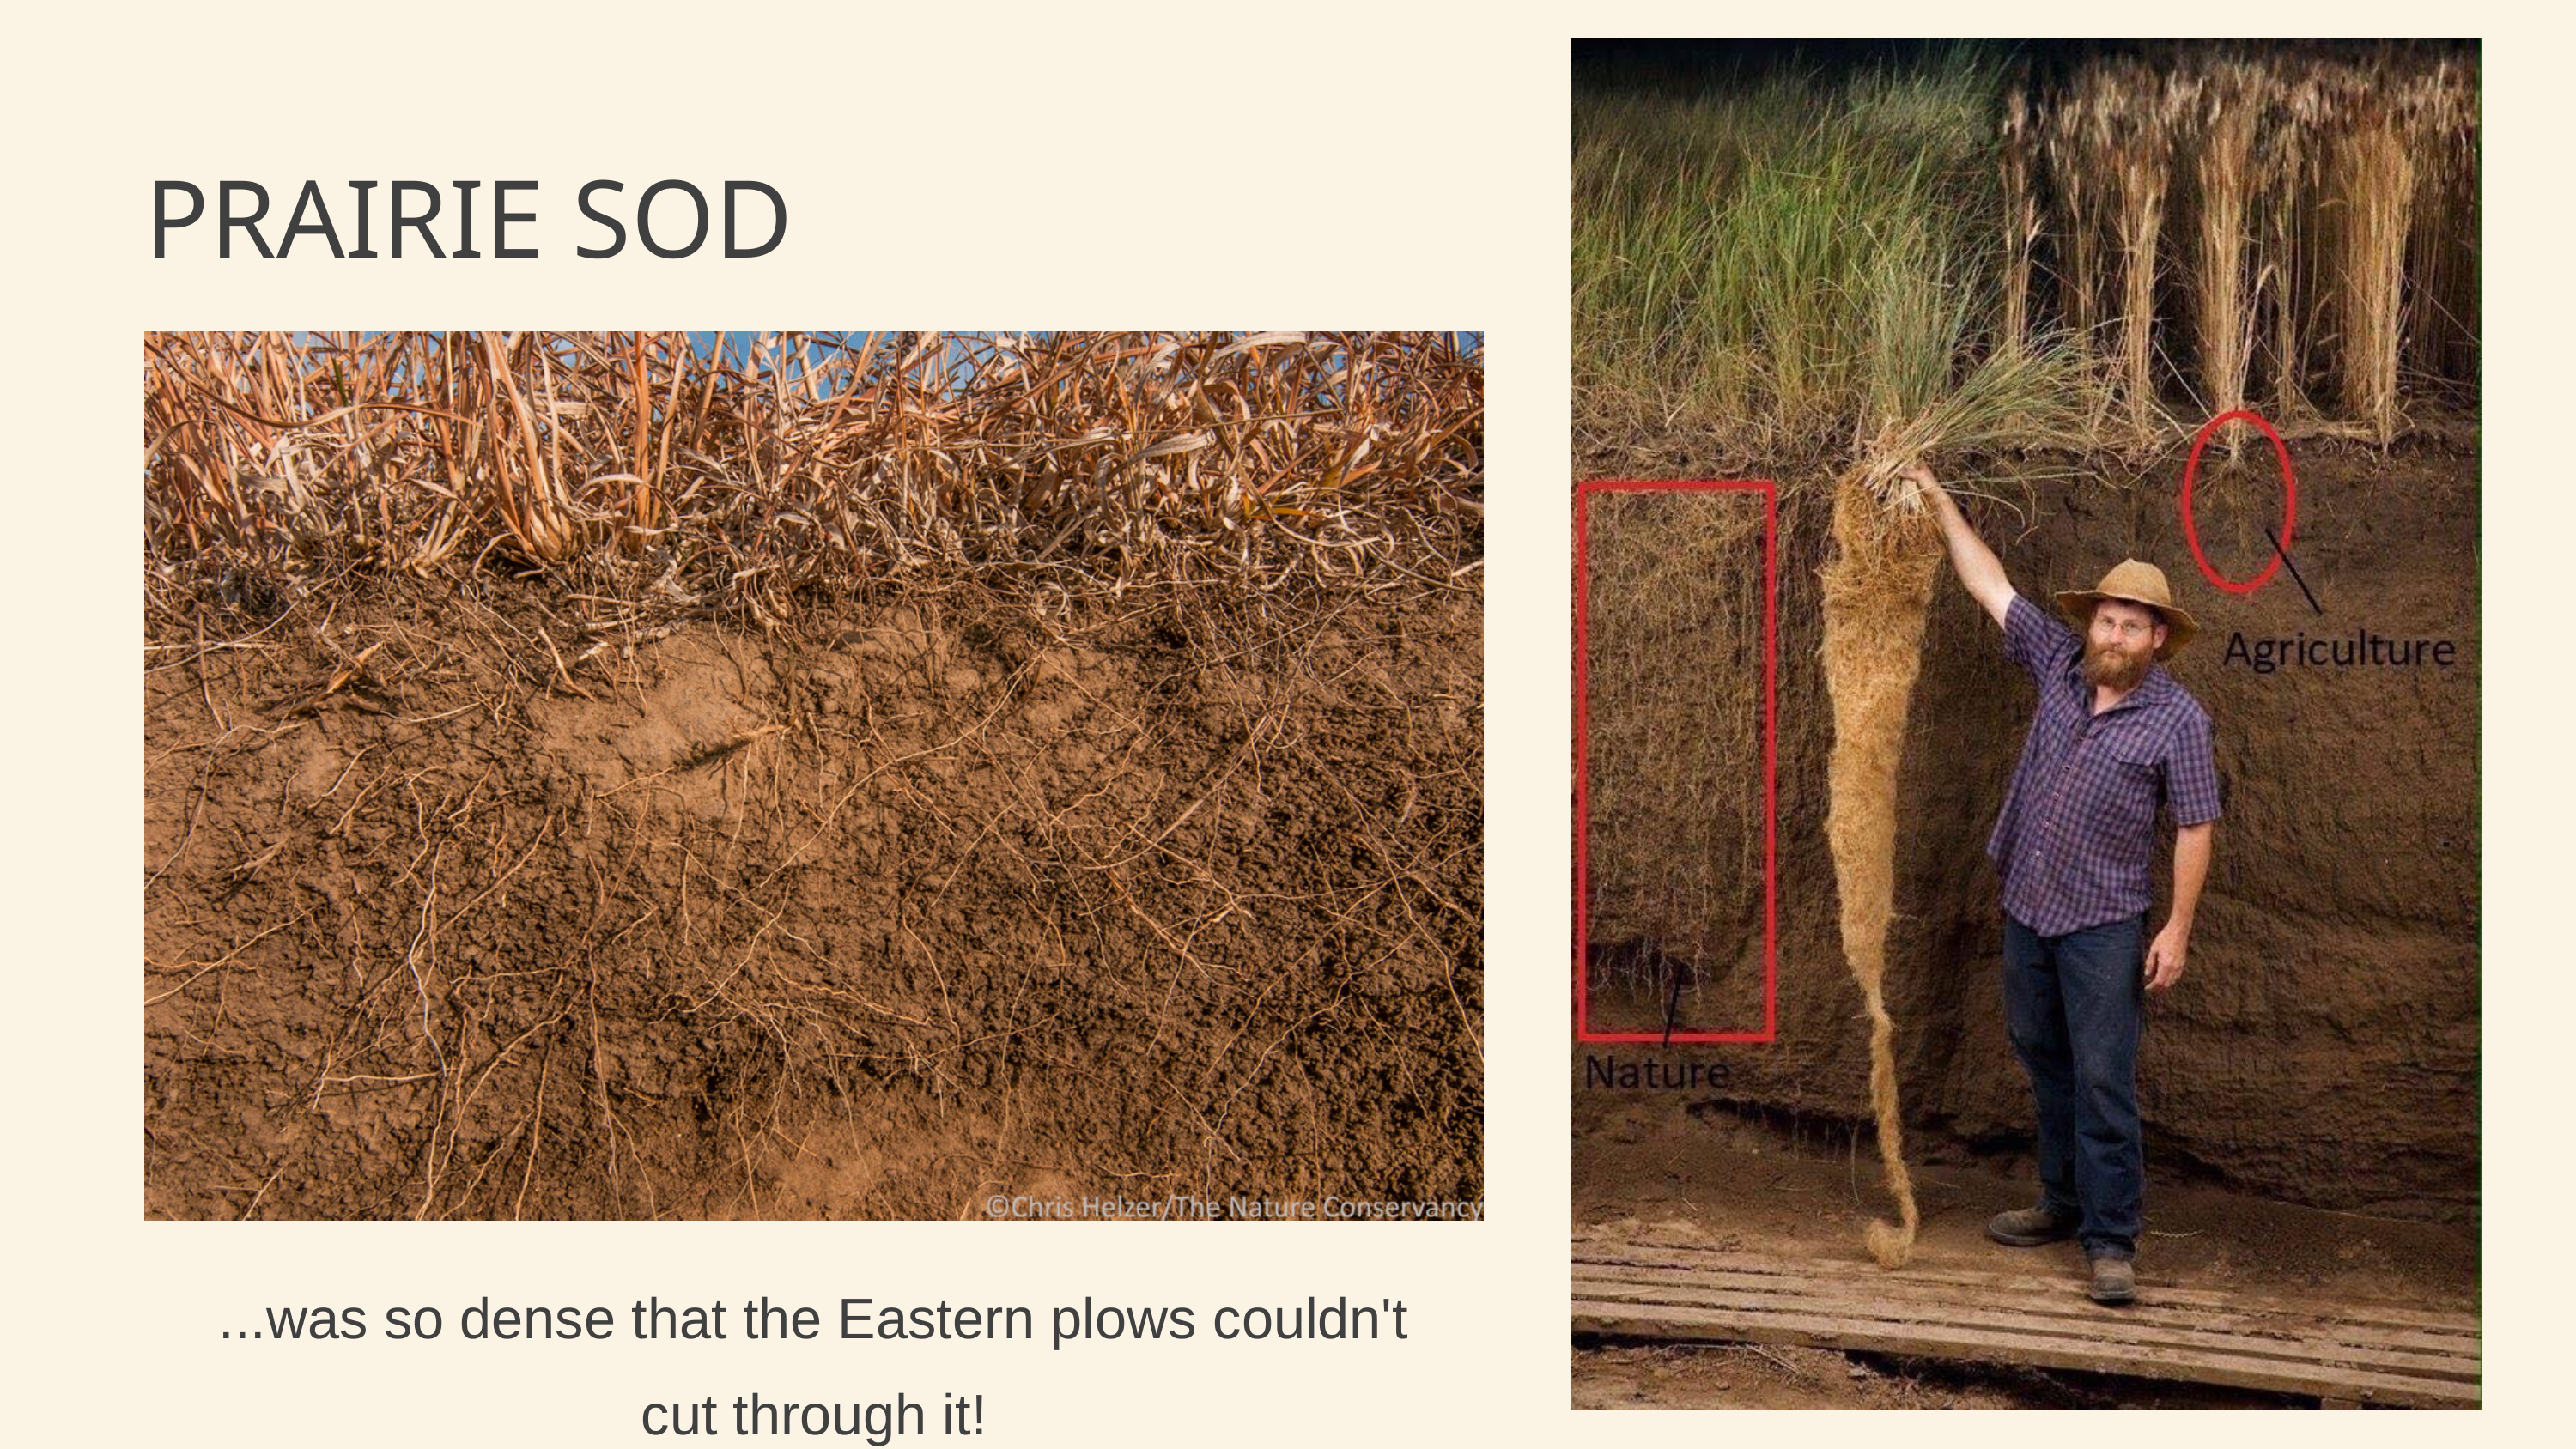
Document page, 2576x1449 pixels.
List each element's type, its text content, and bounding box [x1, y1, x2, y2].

picture [1571, 38, 2482, 1410]
text_box PRAIRIE SOD [144, 124, 1191, 279]
text_box ...was so dense that the Eastern plows couldn't cut through it! [197, 1253, 1432, 1446]
picture [144, 331, 1485, 1222]
